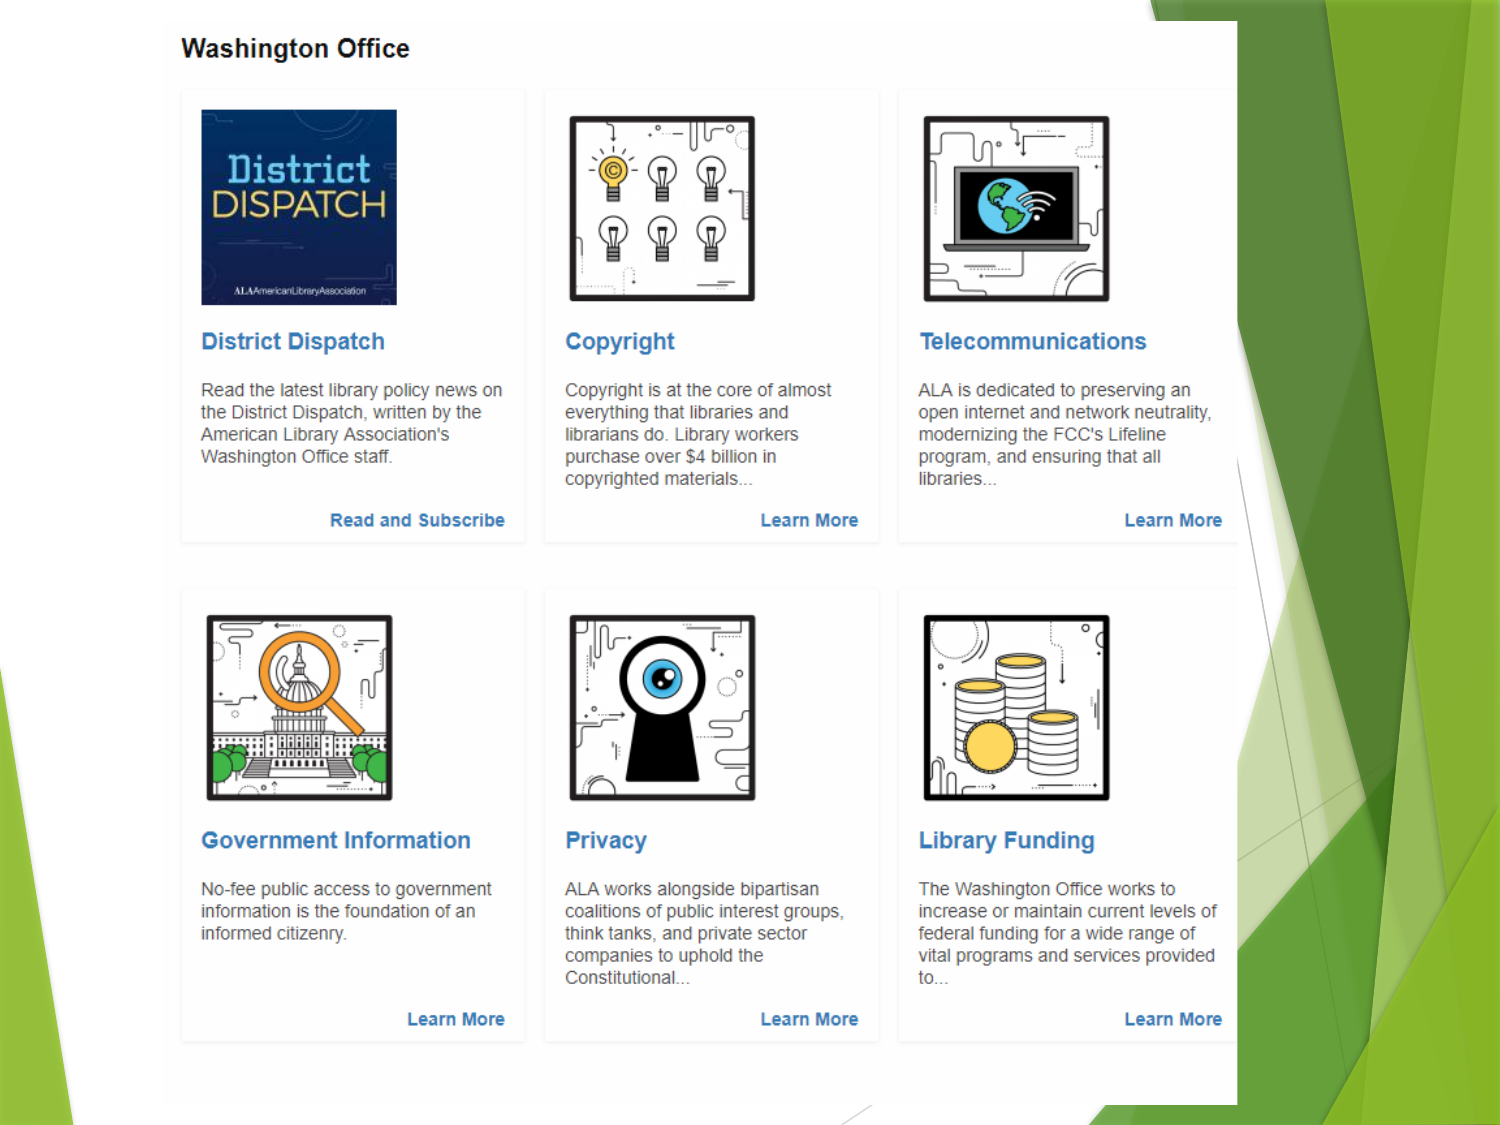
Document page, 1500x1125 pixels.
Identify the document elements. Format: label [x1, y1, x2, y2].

picture [161, 21, 1238, 1106]
